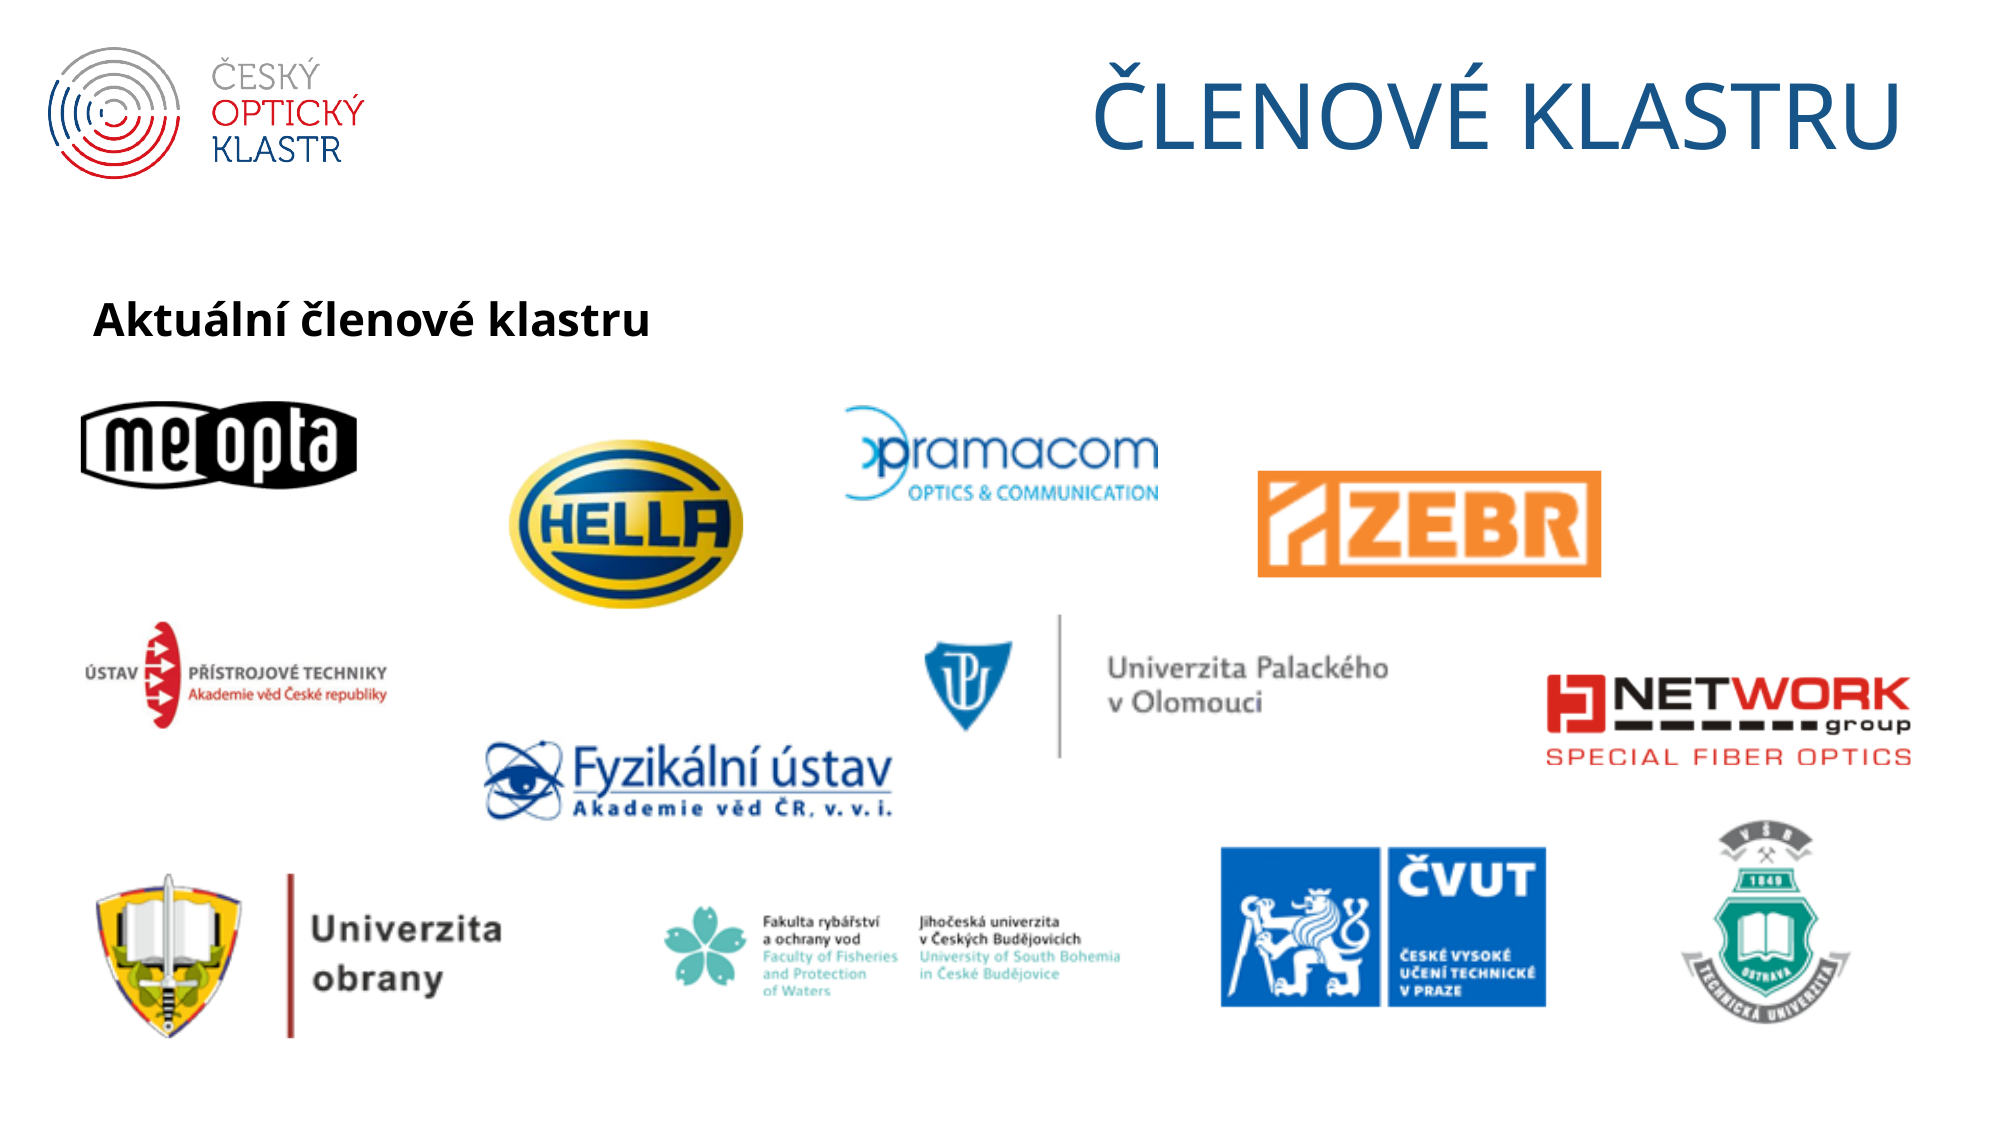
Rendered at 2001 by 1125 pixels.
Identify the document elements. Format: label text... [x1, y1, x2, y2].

picture [83, 619, 395, 733]
text_box ČLENOVÉ KLASTRU [428, 50, 1921, 175]
text_box [428, 0, 1998, 196]
picture [1541, 658, 1917, 779]
picture [449, 398, 1158, 613]
picture [78, 373, 360, 514]
picture [0, 0, 428, 243]
picture [90, 675, 1976, 1063]
picture [913, 432, 1615, 806]
text_box Aktuální členové klastru [78, 283, 1922, 409]
